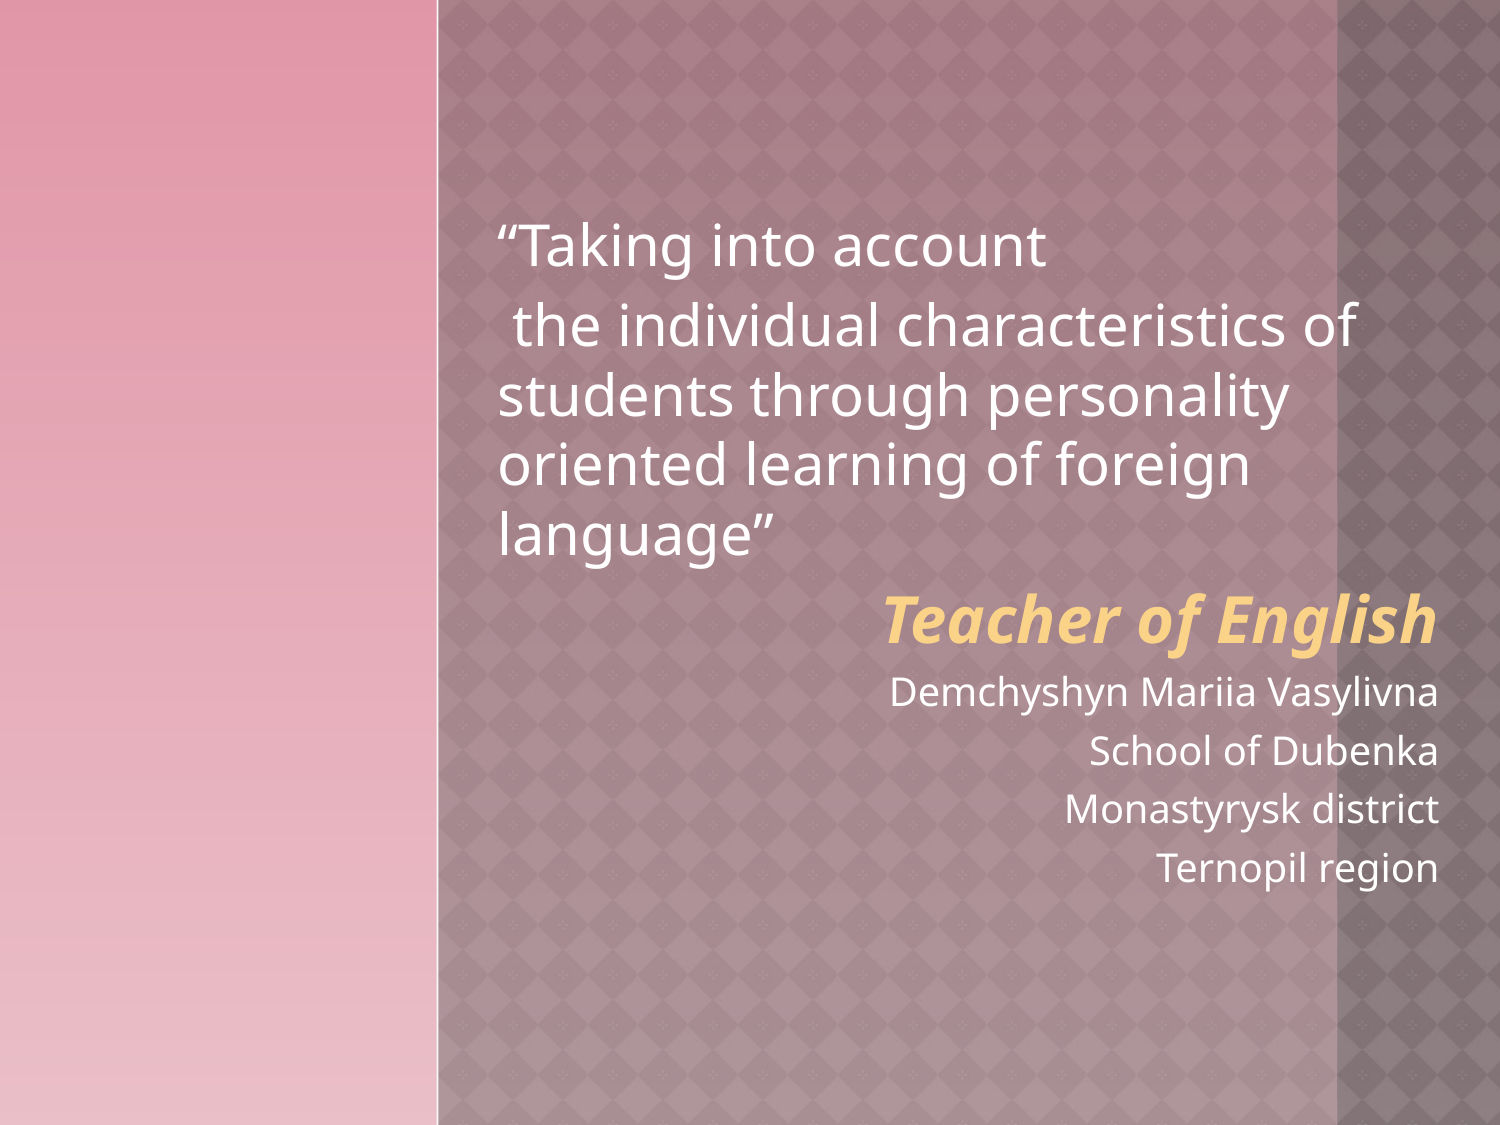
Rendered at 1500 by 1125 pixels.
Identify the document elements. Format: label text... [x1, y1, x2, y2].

subtitle “Taking into account the individual characteristics of students through personality oriented learning of foreign language” Teacher of English Demchyshyn Mariia Vasylivna School of Dubenka Monastyrysk district Ternopil region [490, 208, 1447, 894]
